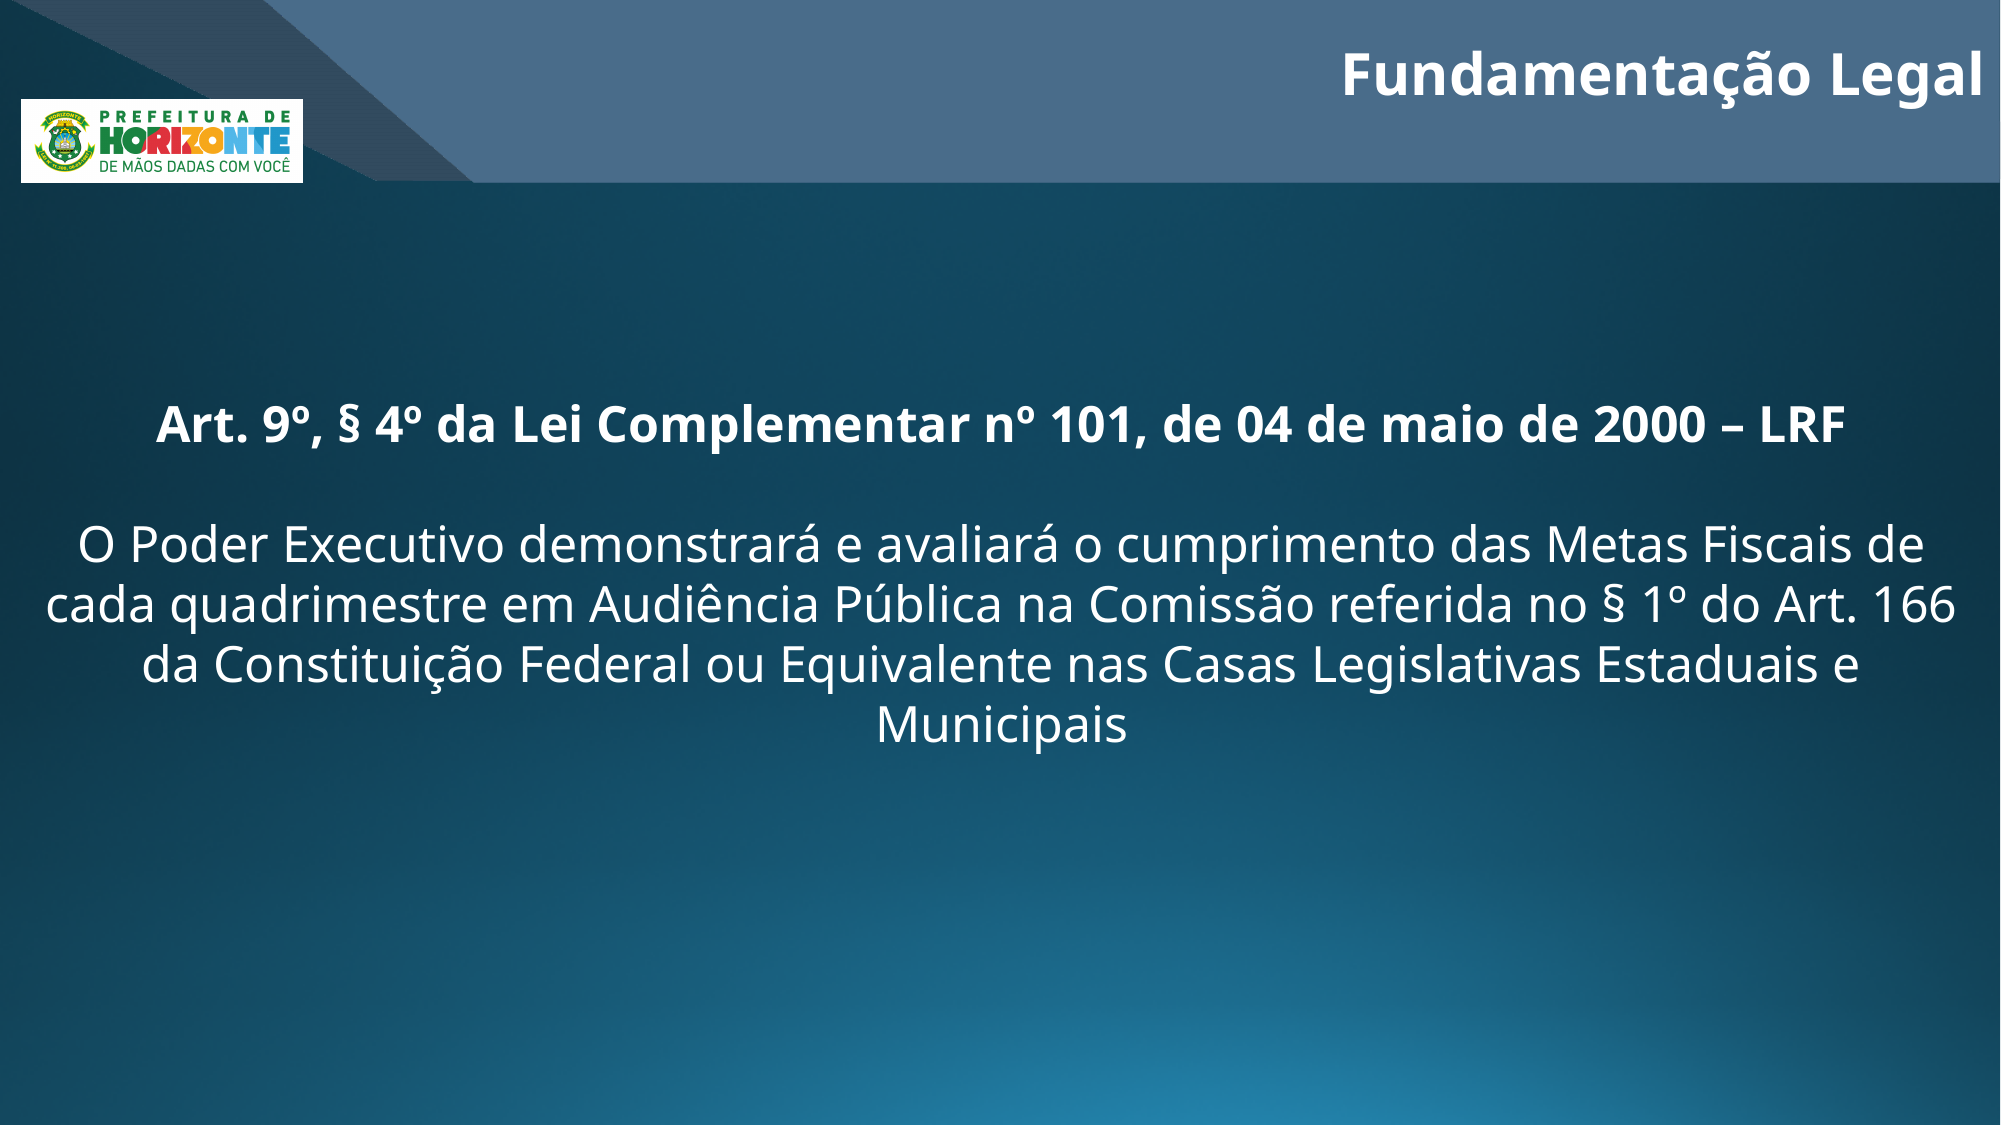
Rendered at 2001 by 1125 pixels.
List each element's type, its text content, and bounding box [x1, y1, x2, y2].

text_box Art. 9º, § 4º da Lei Complementar nº 101, de 04 de maio de 2000 – LRF O Poder Executivo demonstrará e avaliará o cumprimento das Metas Fiscais de cada quadrimestre em Audiência Pública na Comissão referida no § 1º do Art. 166 da Constituição Federal ou Equivalente nas Casas Legislativas Estaduais e Municipais [23, 385, 1981, 821]
text_box Fundamentação Legal [735, 29, 2000, 115]
picture [0, 0, 2001, 1125]
